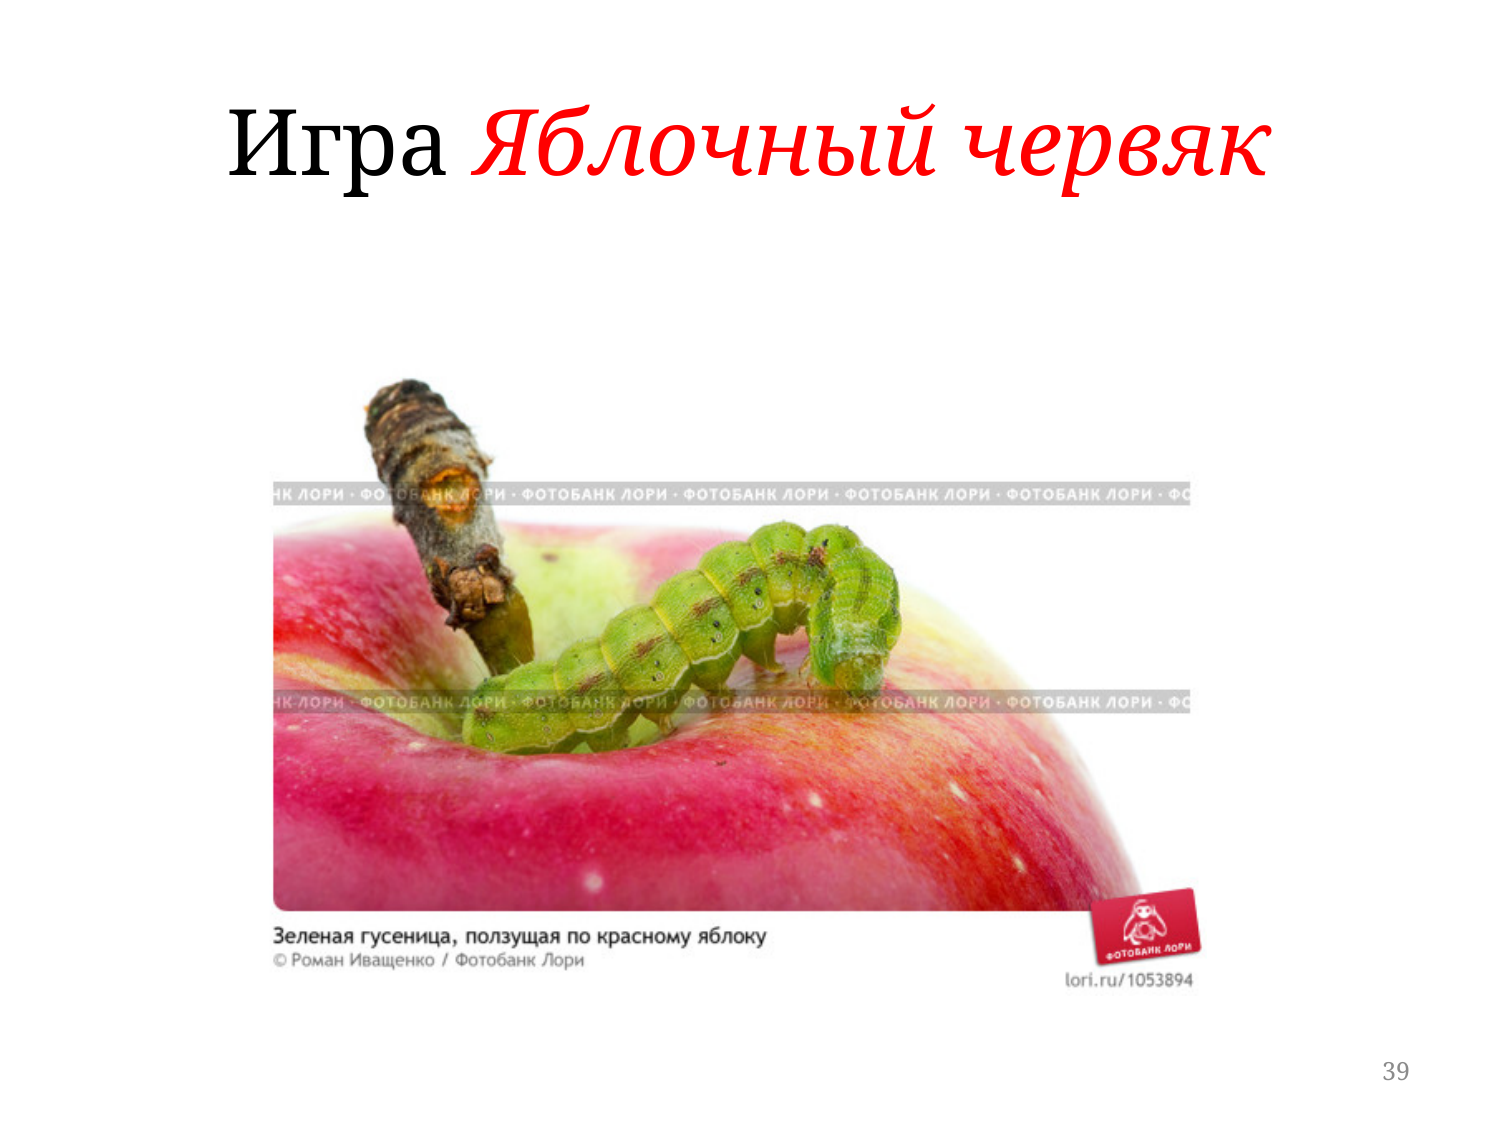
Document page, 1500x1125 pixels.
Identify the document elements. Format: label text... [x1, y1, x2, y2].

picture [257, 269, 1208, 997]
title Игра Яблочный червяк [74, 44, 1426, 233]
slide_number 39 [1074, 1042, 1425, 1103]
